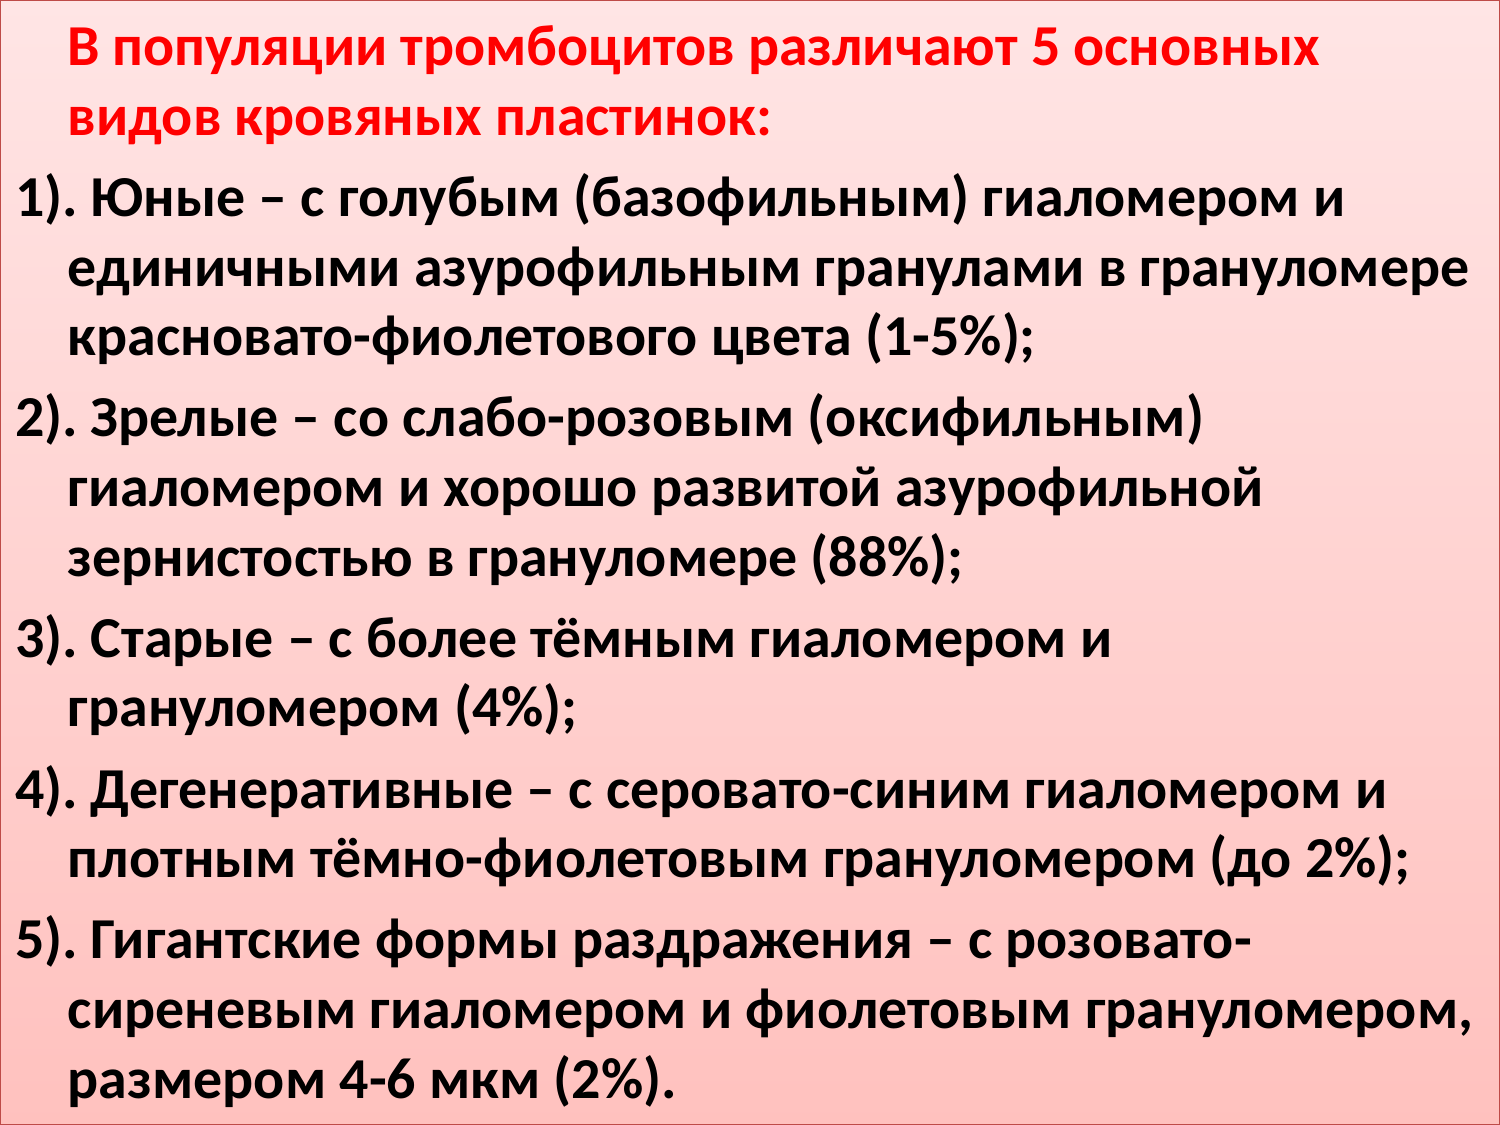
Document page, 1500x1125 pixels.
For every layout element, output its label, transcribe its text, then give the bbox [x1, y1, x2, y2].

list В популяции тромбоцитов различают 5 основных видов кровяных пластинок: 1). Юные – с голубым (базофильным) гиаломером и единичными азурофильным гранулами в грануломере красновато-фиолетового цвета (1-5%); 2). Зрелые – со слабо-розовым (оксифильным) гиаломером и хорошо развитой азурофильной зернистостью в грануломере (88%); 3). Старые – с более тёмным гиаломером и грануломером (4%); 4). Дегенеративные – с серовато-синим гиаломером и плотным тёмно-фиолетовым грануломером (до 2%); 5). Гигантские формы раздражения – с розовато-сиреневым гиаломером и фиолетовым грануломером, размером 4-6 мкм (2%). [0, 0, 1500, 1125]
